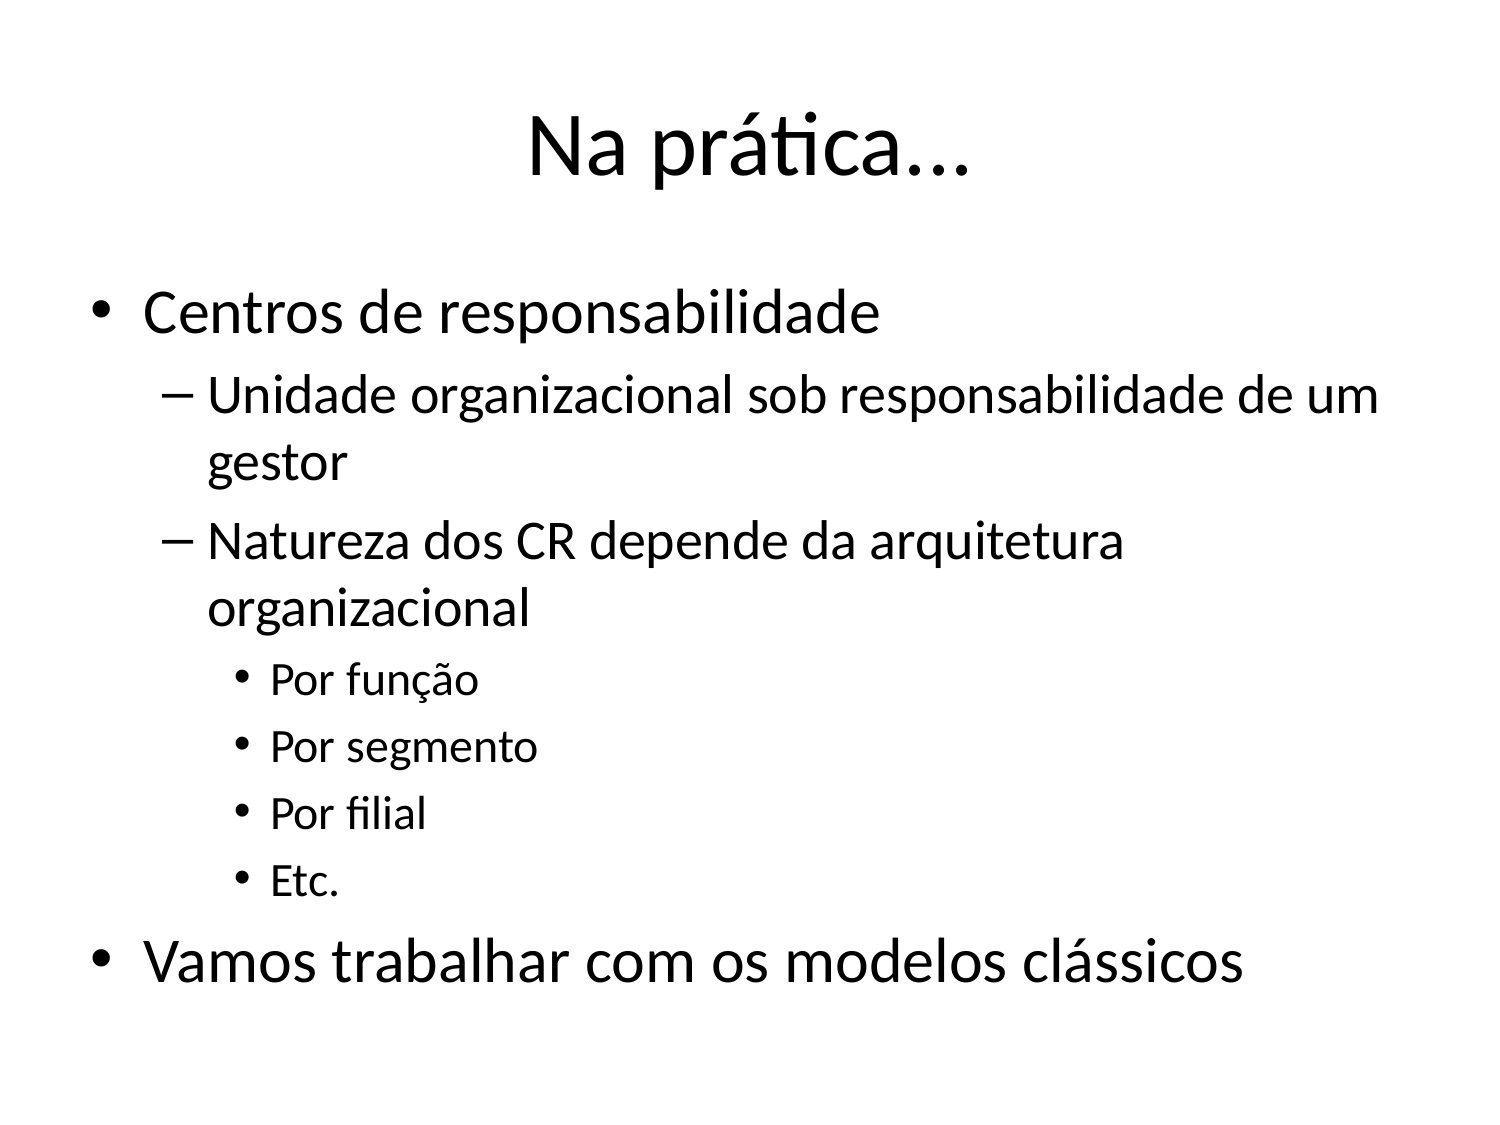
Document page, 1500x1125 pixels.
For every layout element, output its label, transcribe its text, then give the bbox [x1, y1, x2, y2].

list Centros de responsabilidade Unidade organizacional sob responsabilidade de um gestor Natureza dos CR depende da arquitetura organizacional Por função Por segmento Por filial Etc. Vamos trabalhar com os modelos clássicos [75, 262, 1425, 1005]
title Na prática... [75, 45, 1425, 233]
